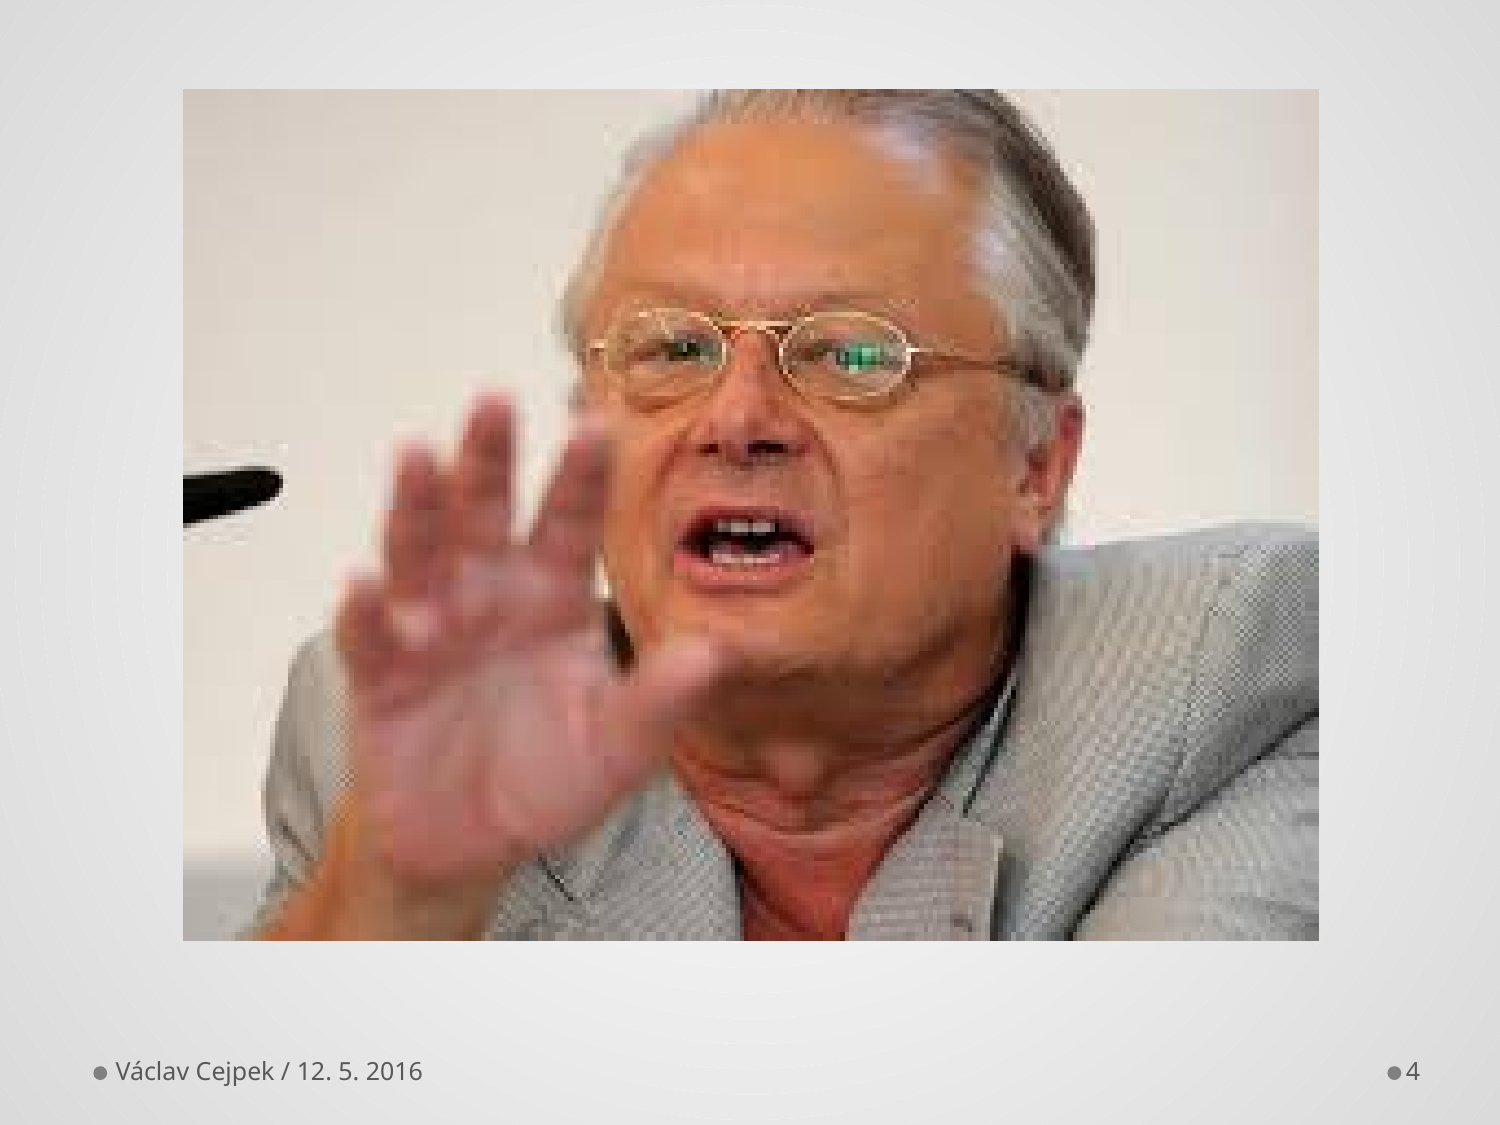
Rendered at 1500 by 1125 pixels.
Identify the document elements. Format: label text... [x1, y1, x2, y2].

picture [182, 89, 1319, 941]
footer Václav Cejpek / 12. 5. 2016 [108, 1042, 576, 1103]
slide_number 4 [1401, 1042, 1494, 1103]
